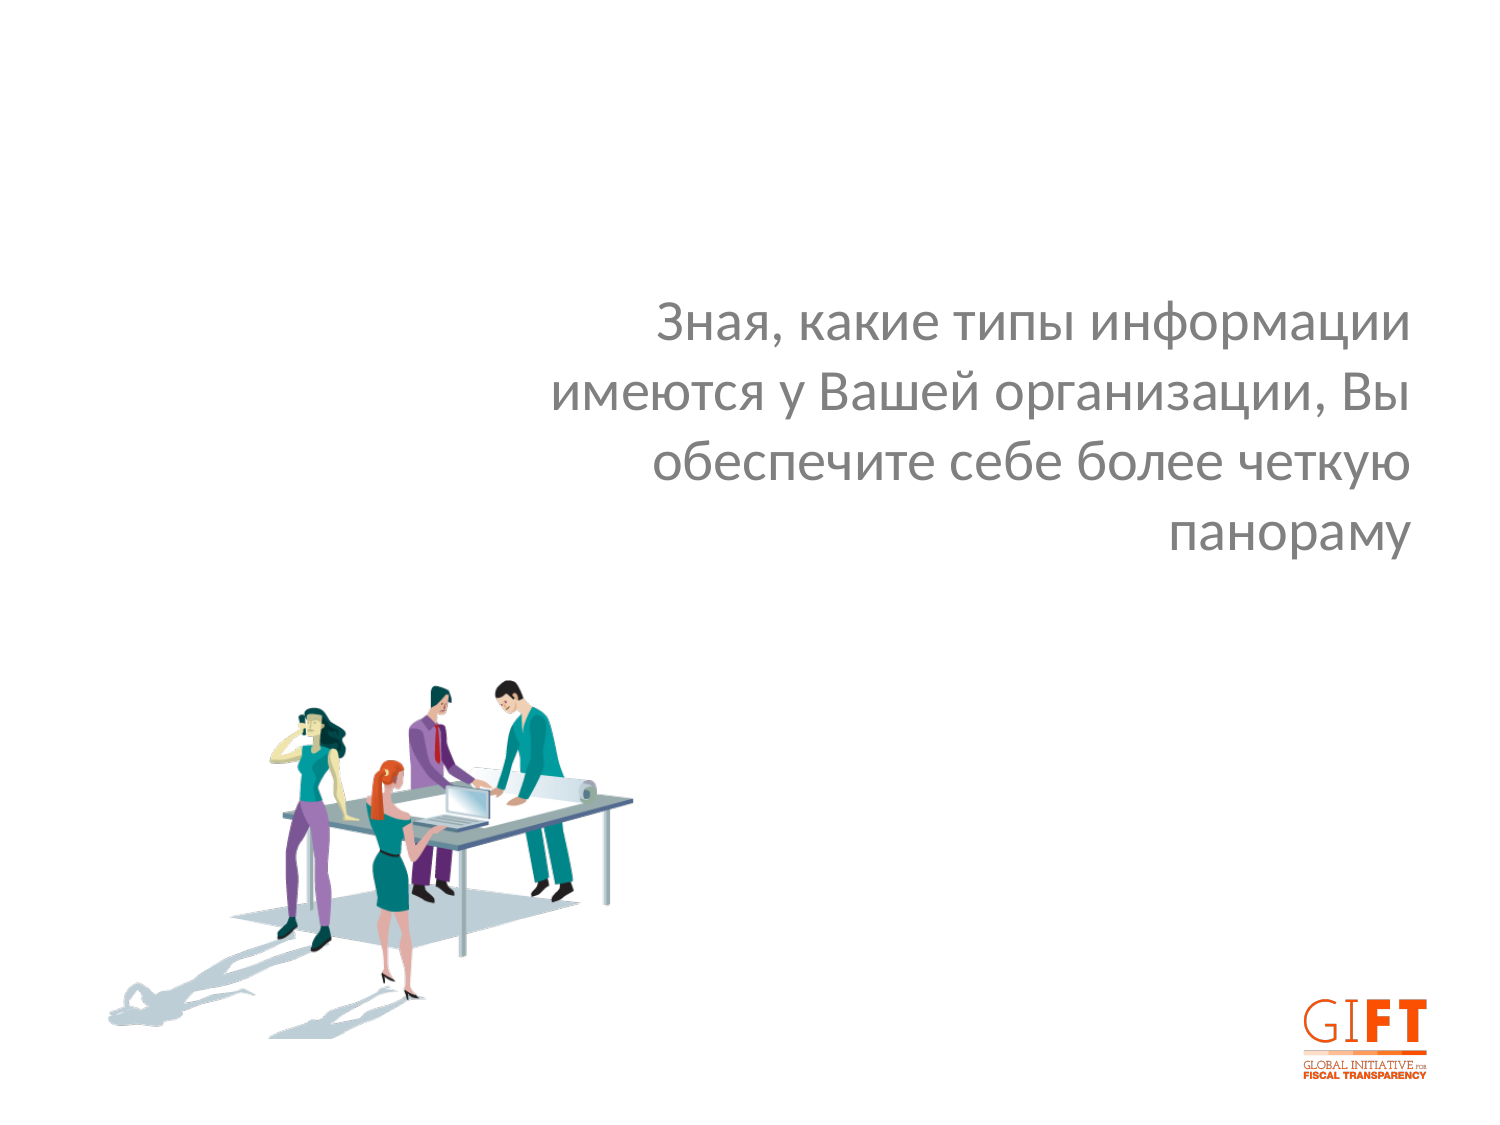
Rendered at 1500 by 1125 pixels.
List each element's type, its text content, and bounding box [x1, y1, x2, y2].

picture [108, 680, 634, 1039]
picture [1303, 999, 1427, 1079]
text_box Зная, какие типы информации имеются у Вашей организации, Вы обеспечите себе более четкую панораму [487, 275, 1427, 570]
